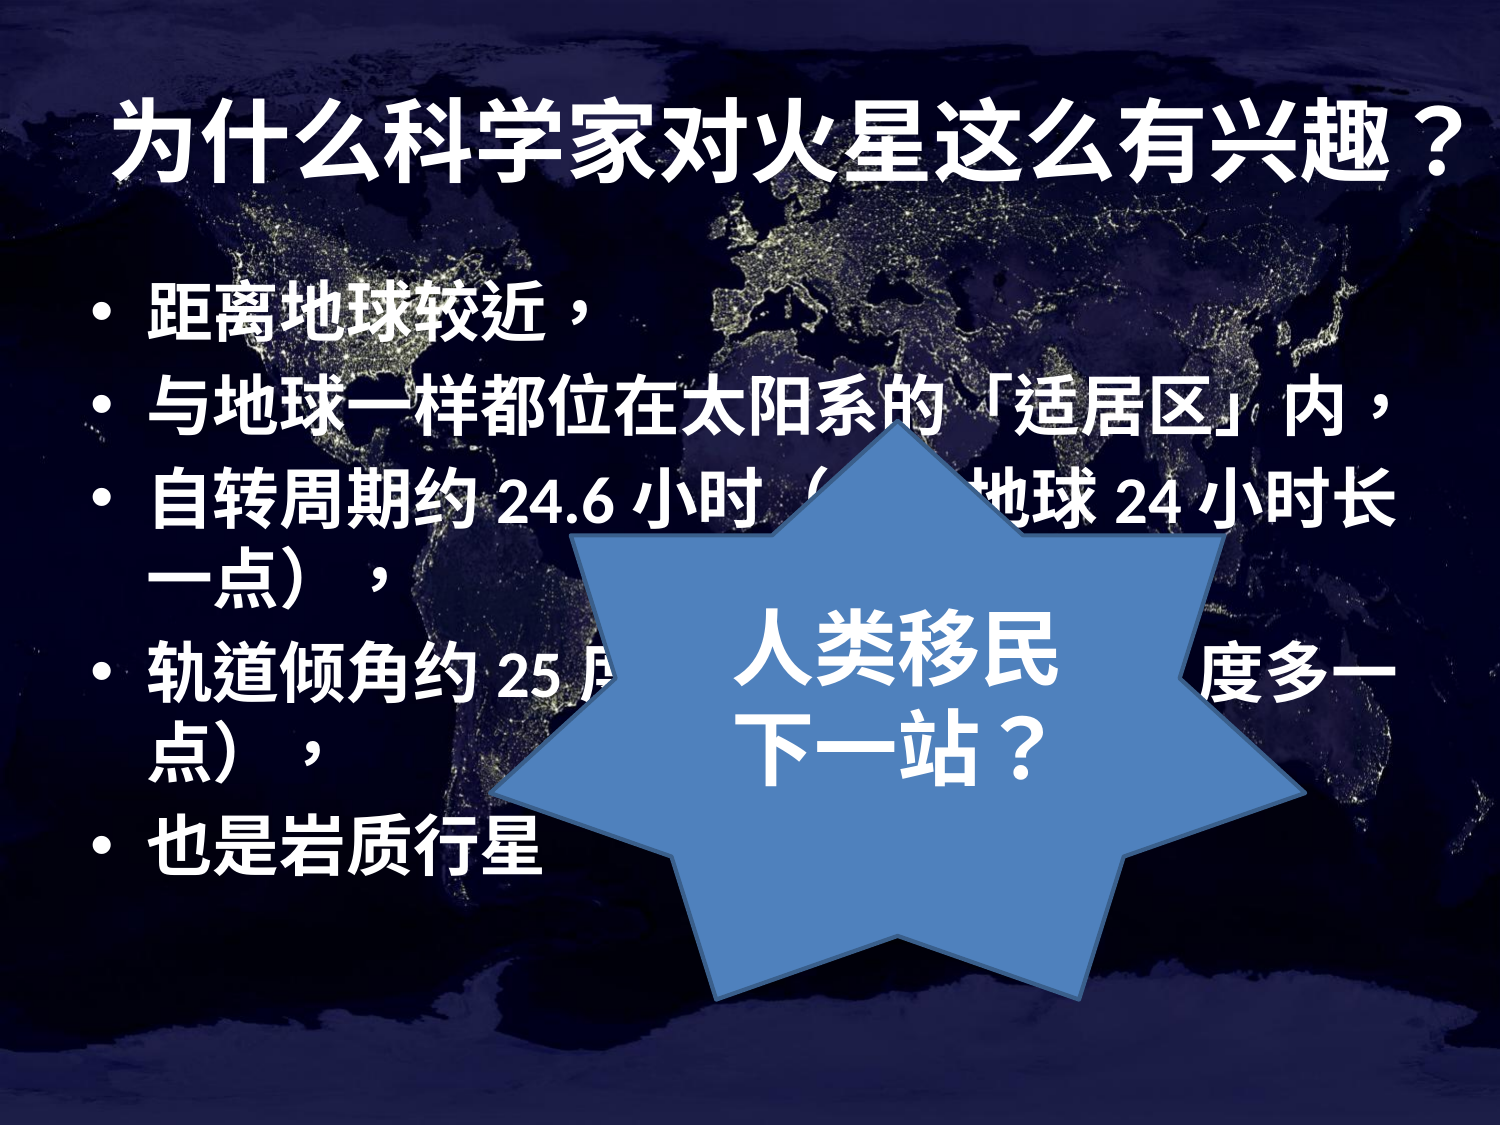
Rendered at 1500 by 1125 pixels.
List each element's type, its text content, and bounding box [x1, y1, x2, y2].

text_box 人类移民 下一站？ [488, 419, 1308, 1002]
title 为什么科学家对火星这么有兴趣？ [75, 45, 1425, 233]
picture [0, 0, 1500, 1125]
list 距离地球较近， 与地球一样都位在太阳系的「适居区」内， 自转周期约24.6小时（只比地球24小时长一点）， 轨道倾角约25度（只比地球的23.5度多一点）， 也是岩质行星 [75, 262, 1425, 1005]
